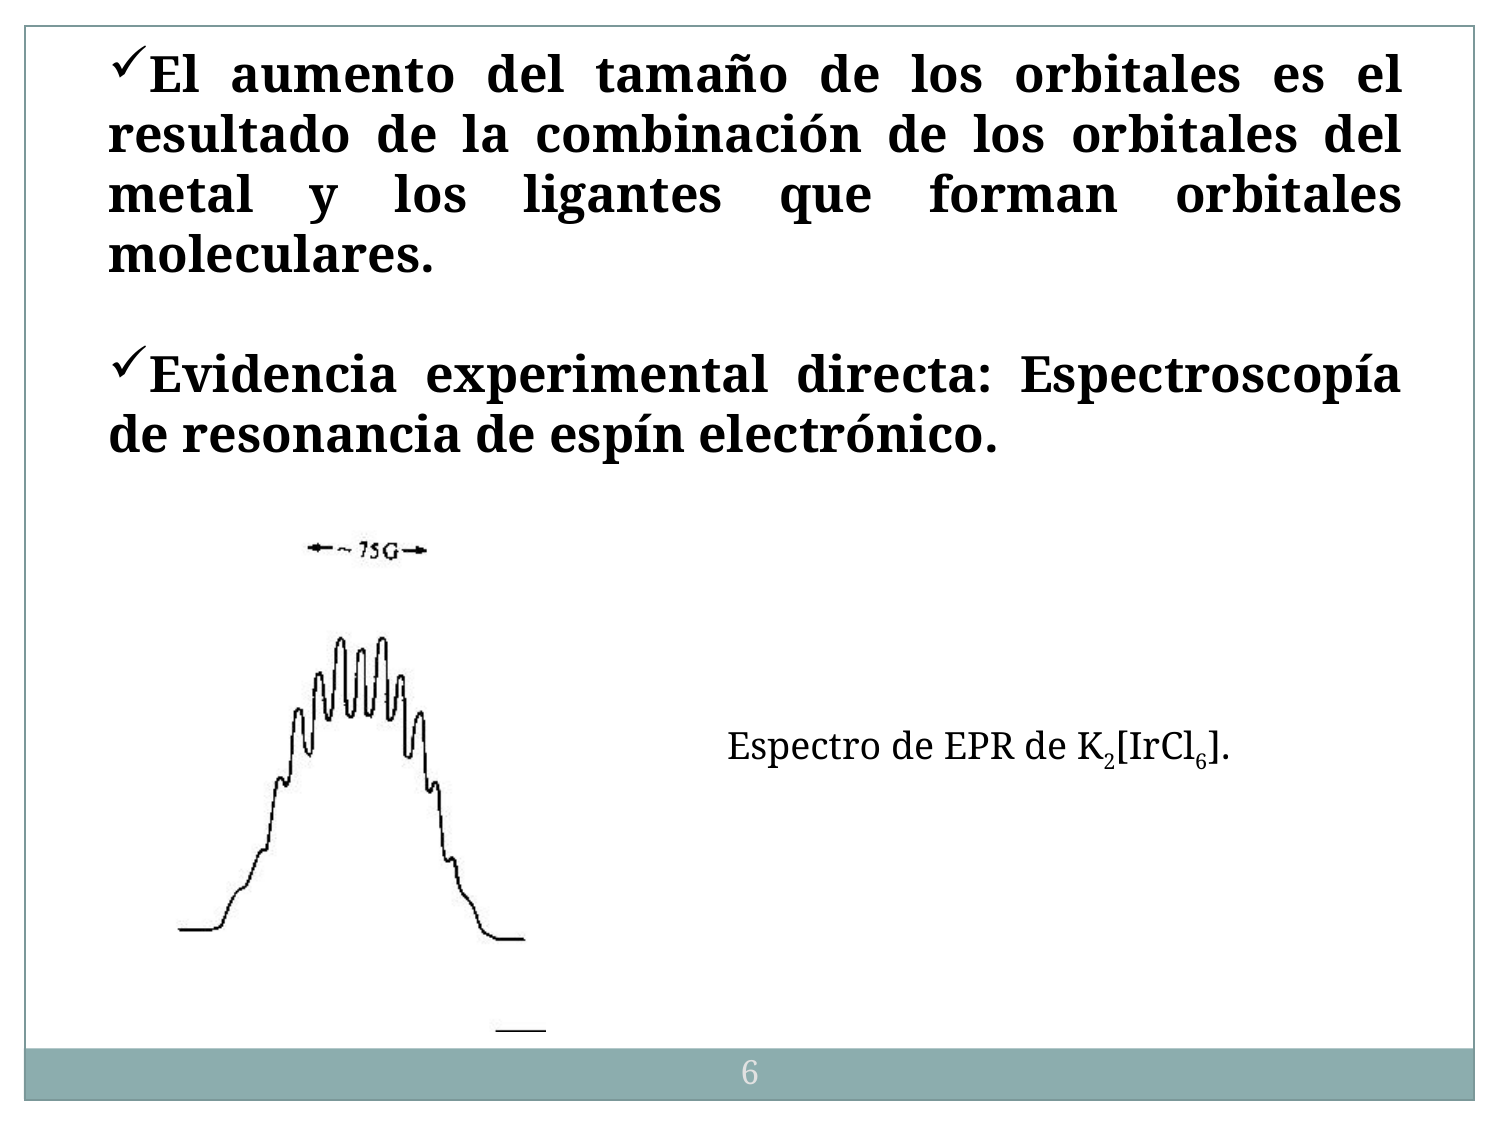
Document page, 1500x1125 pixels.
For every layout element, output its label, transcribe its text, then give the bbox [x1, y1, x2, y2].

slide_number 6 [699, 1037, 800, 1110]
text_box El aumento del tamaño de los orbitales es el resultado de la combinación de los orbitales del metal y los ligantes que forman orbitales moleculares. Evidencia experimental directa: Espectroscopía de resonancia de espín electrónico. [93, 35, 1418, 470]
text_box Espectro de EPR de K2[IrCl6]. [712, 714, 1246, 781]
picture [163, 493, 546, 1032]
